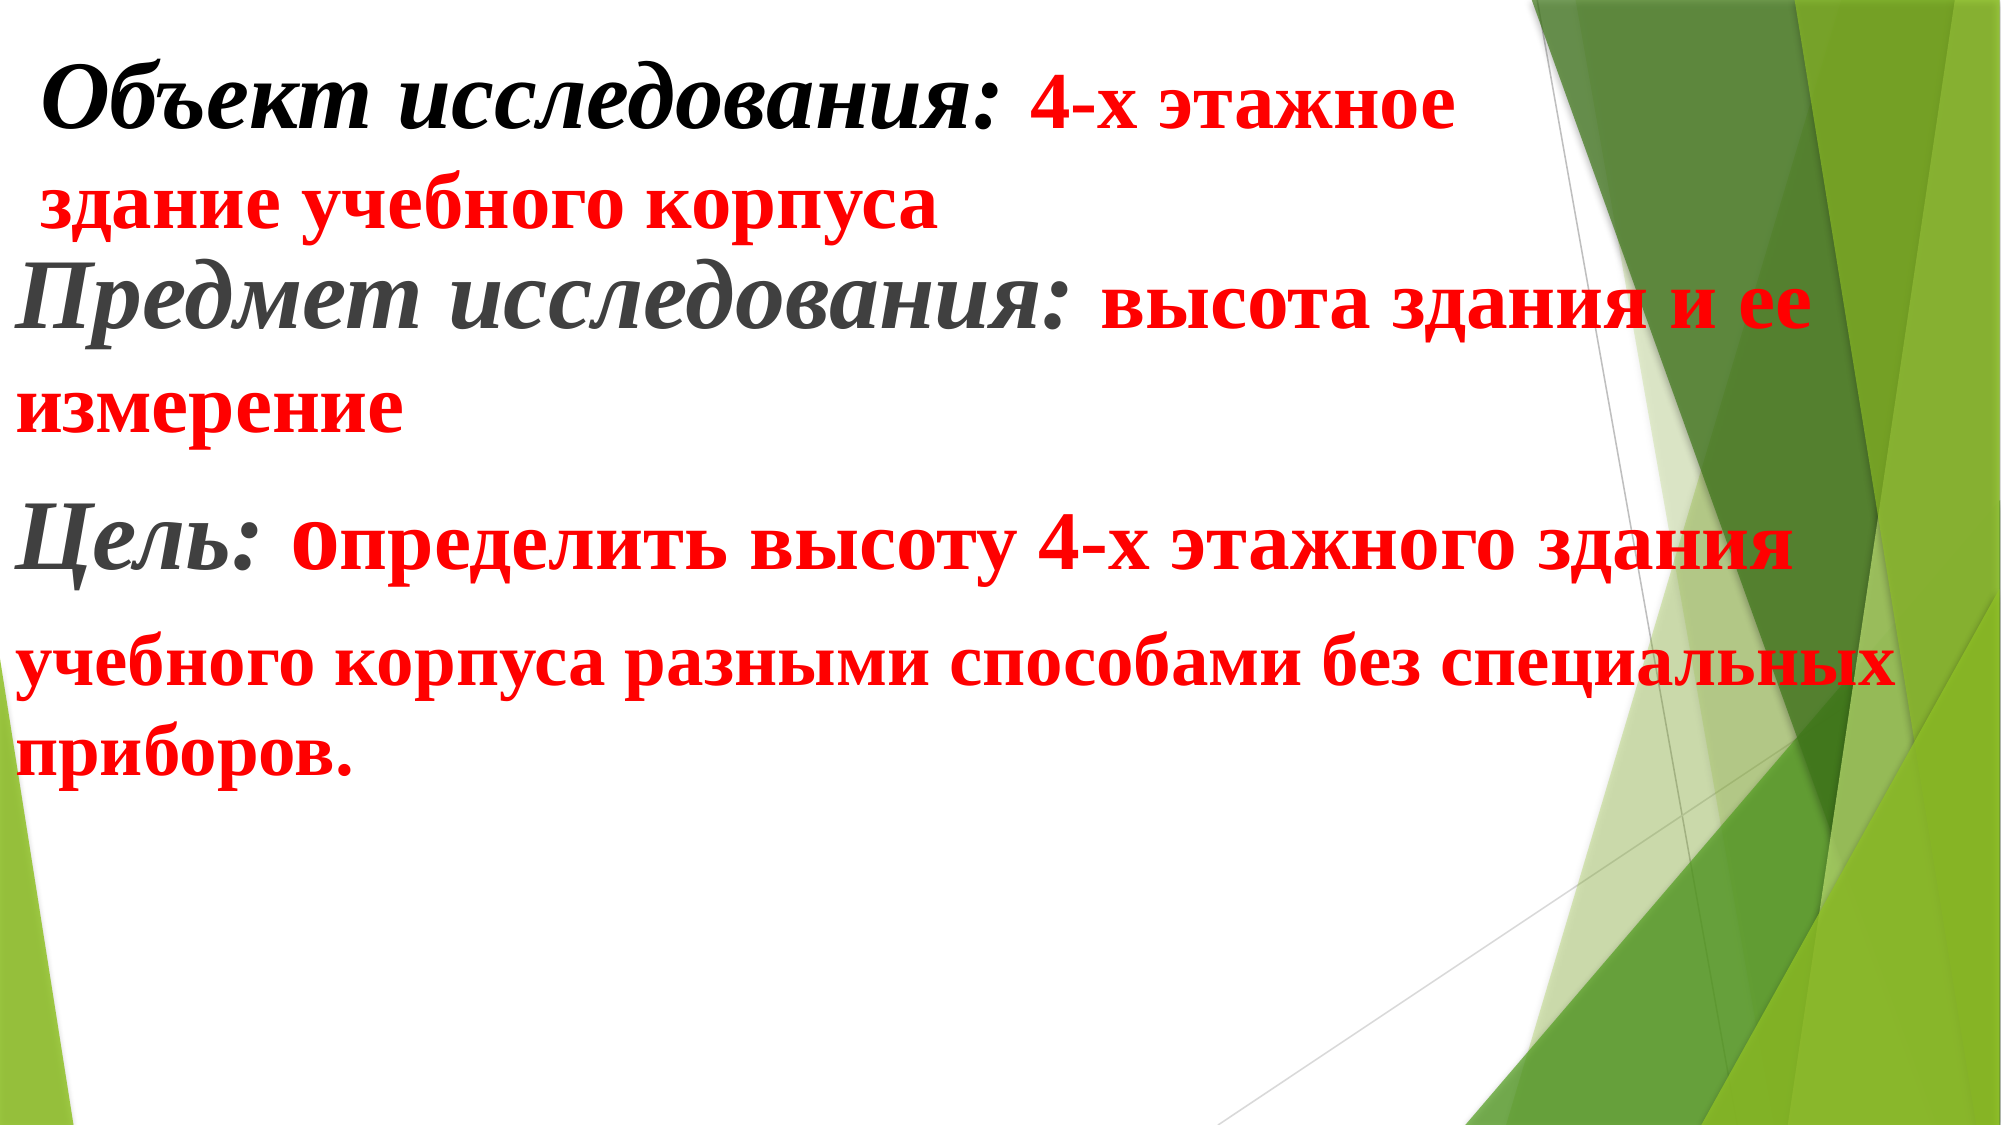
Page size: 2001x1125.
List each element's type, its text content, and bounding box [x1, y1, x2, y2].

list Предмет исследования: высота здания и ее измерение Цель: определить высоту 4-х этажного здания учебного корпуса разными способами без специальных приборов. [0, 221, 1982, 1041]
title Объект исследования: 4-х этажное здание учебного корпуса [25, 23, 1568, 221]
